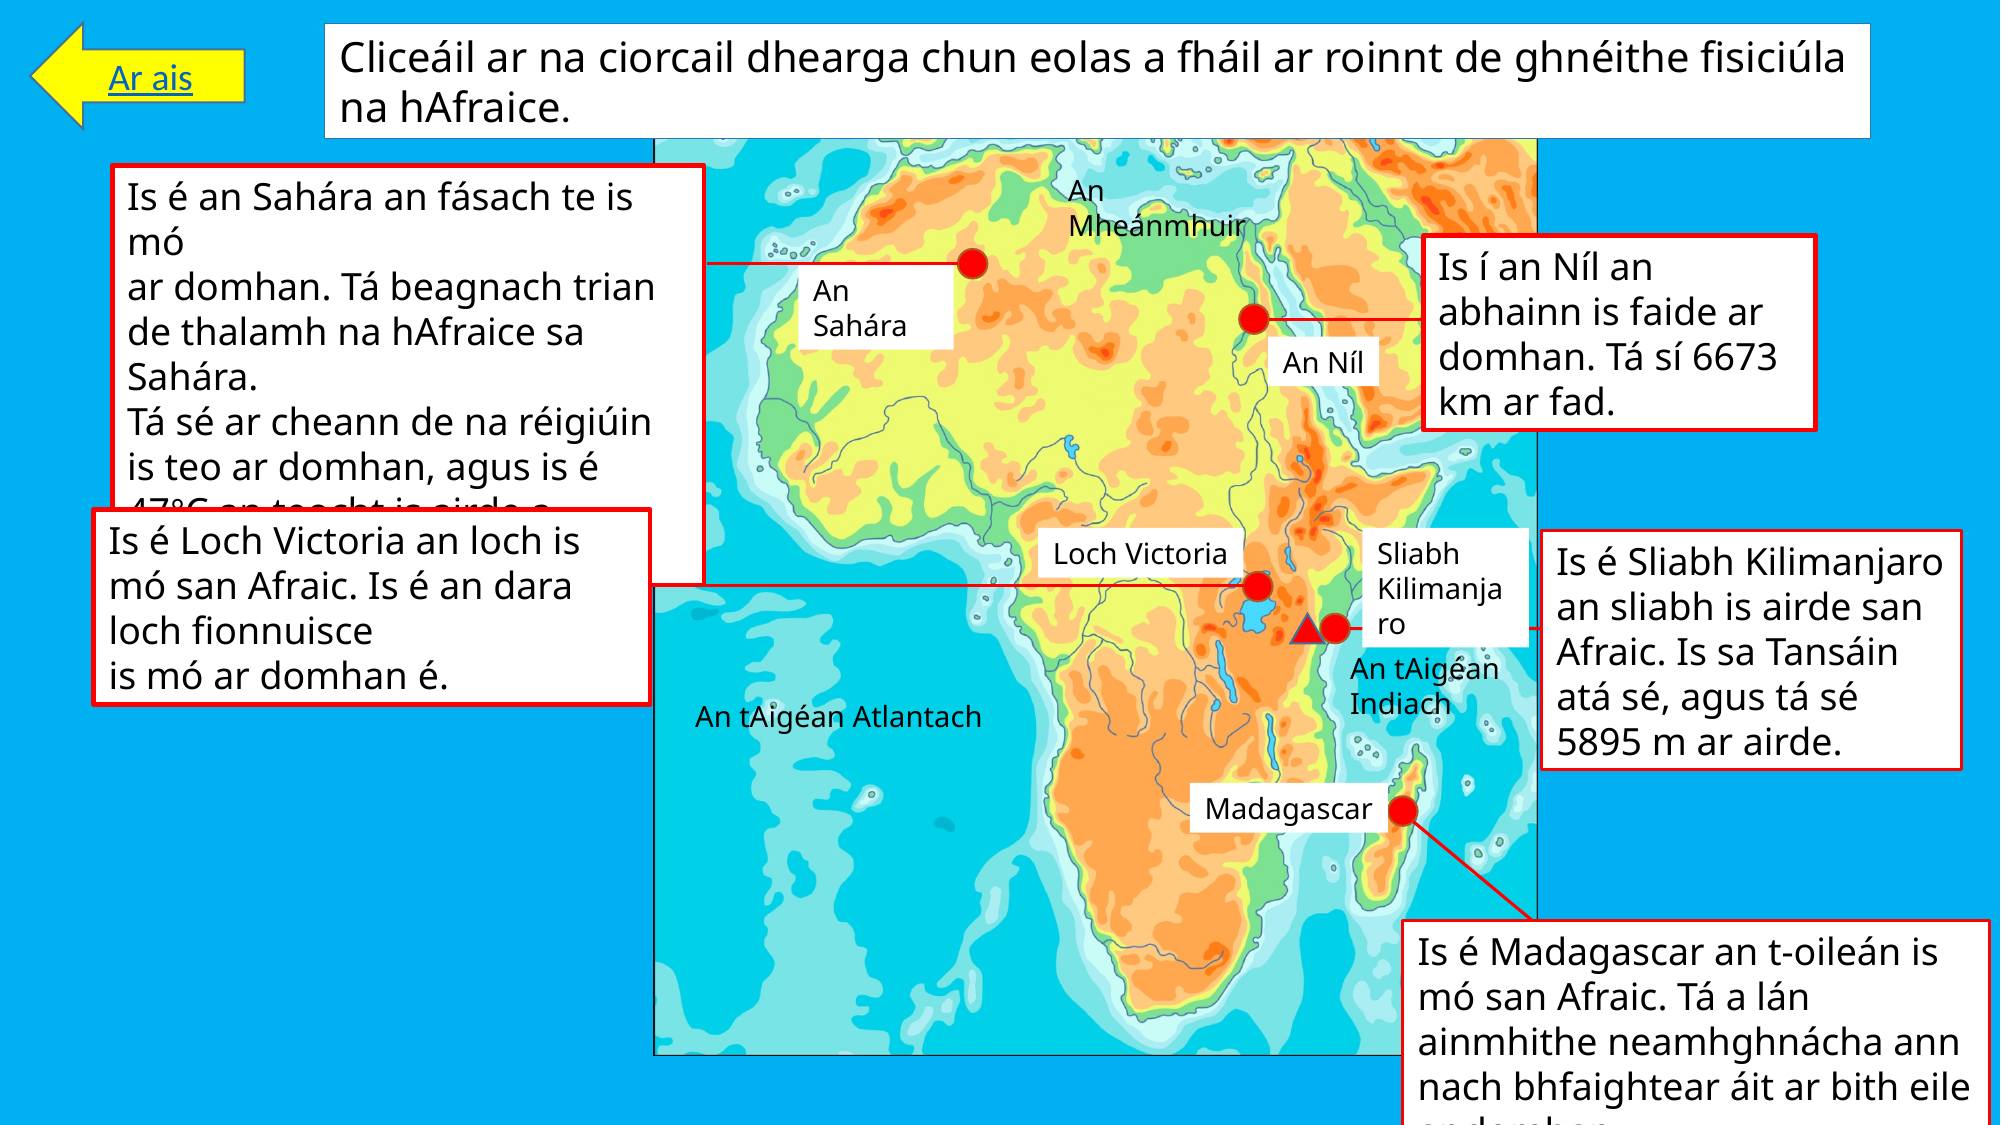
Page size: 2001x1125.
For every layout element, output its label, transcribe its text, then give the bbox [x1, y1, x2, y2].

picture [92, 117, 1817, 1056]
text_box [1413, 821, 1542, 929]
text_box Is é an Sahára an fásach te is mó ar domhan. Tá beagnach trian de thalamh na hAfraice sa Sahára. Tá sé ar cheann de na réigiúin is teo ar domhan, agus is é 47°C an teocht is airde a taifeadadh ann. [112, 165, 652, 584]
text_box Ar ais [28, 20, 246, 132]
text_box Is é Sliabh Kilimanjaro an sliabh is airde san Afraic. Is sa Tansáin atá sé, agus tá sé 5895 m ar airde. [1541, 530, 1962, 770]
text_box Cliceáil ar na ciorcail dhearga chun eolas a fháil ar roinnt de ghnéithe fisiciúla na hAfraice. [324, 23, 1871, 139]
text_box Is é Madagascar an t-oileán is mó san Afraic. Tá a lán ainmhithe neamhghnácha ann nach bhfaightear áit ar bith eile ar domhan. [1402, 920, 1990, 1125]
text_box Is é Loch Victoria an loch is mó san Afraic. Is é an dara loch fionnuisce is mó ar domhan é. [93, 509, 650, 705]
text_box Is í an Níl an abhainn is faide ar domhan. Tá sí 6673 km ar fad. [1538, 235, 1816, 431]
